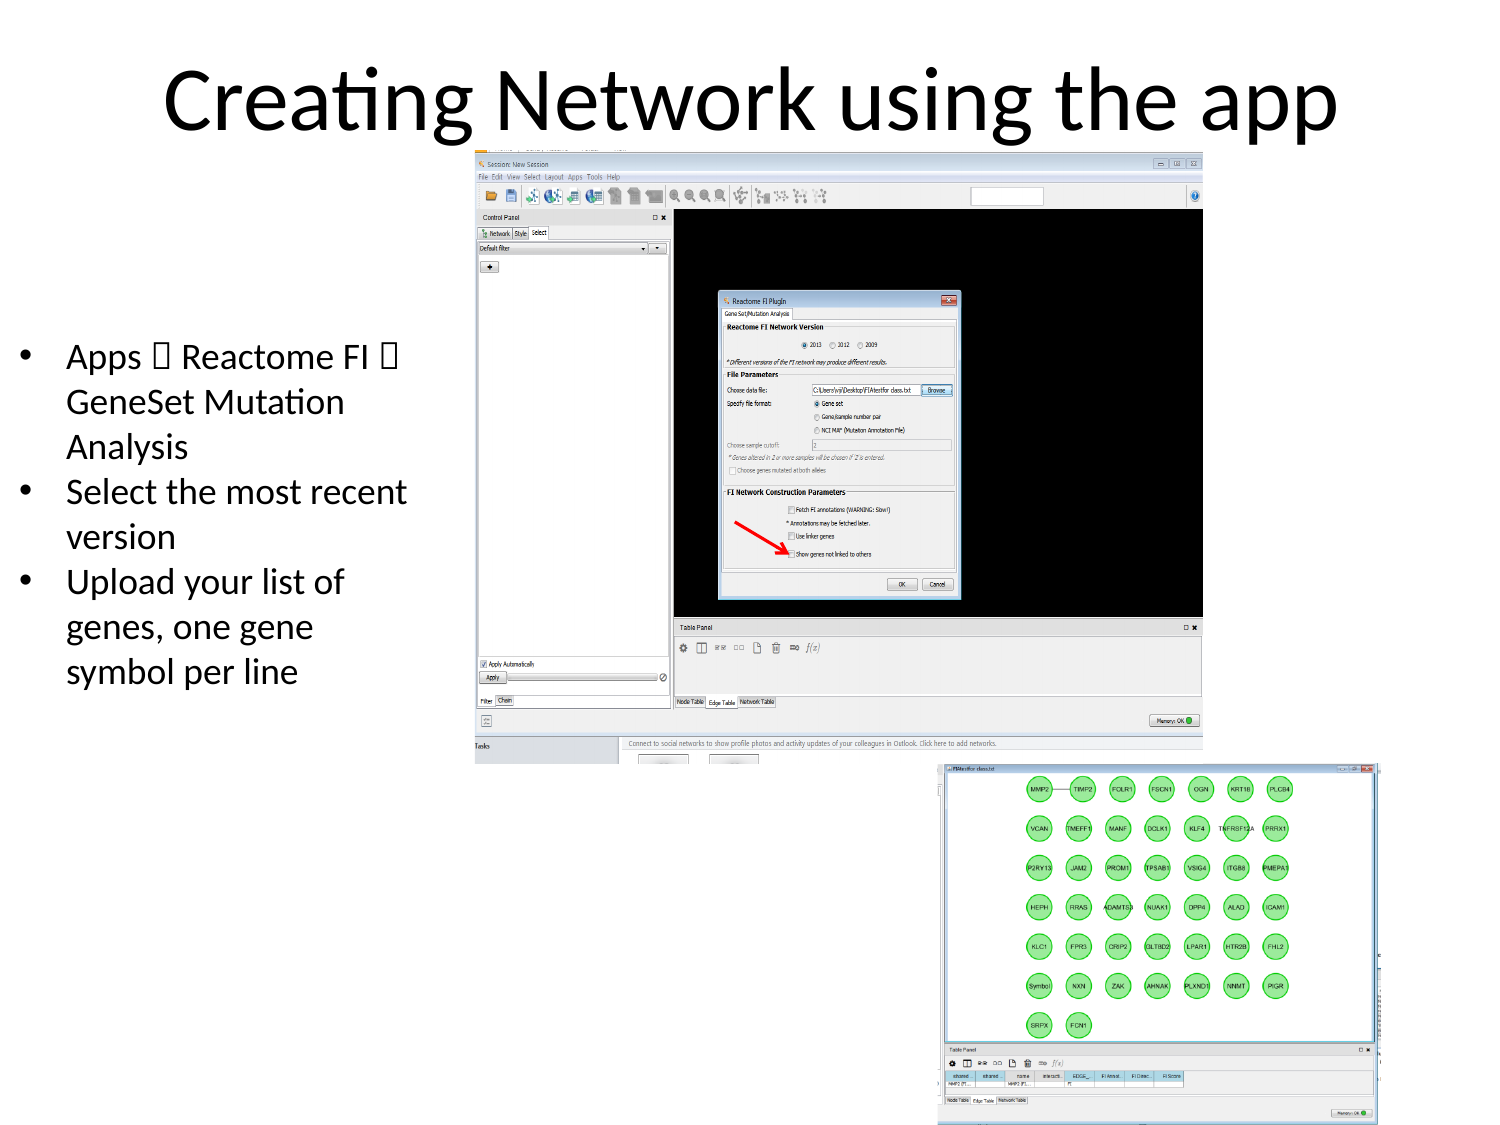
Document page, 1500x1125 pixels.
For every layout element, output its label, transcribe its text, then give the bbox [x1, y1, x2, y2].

picture [937, 763, 1382, 1125]
title Creating Network using the app [77, 24, 1428, 163]
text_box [474, 149, 1204, 764]
text_box Apps  Reactome FI  GeneSet Mutation Analysis Select the most recent version Upload your list of genes, one gene symbol per line [4, 324, 428, 745]
